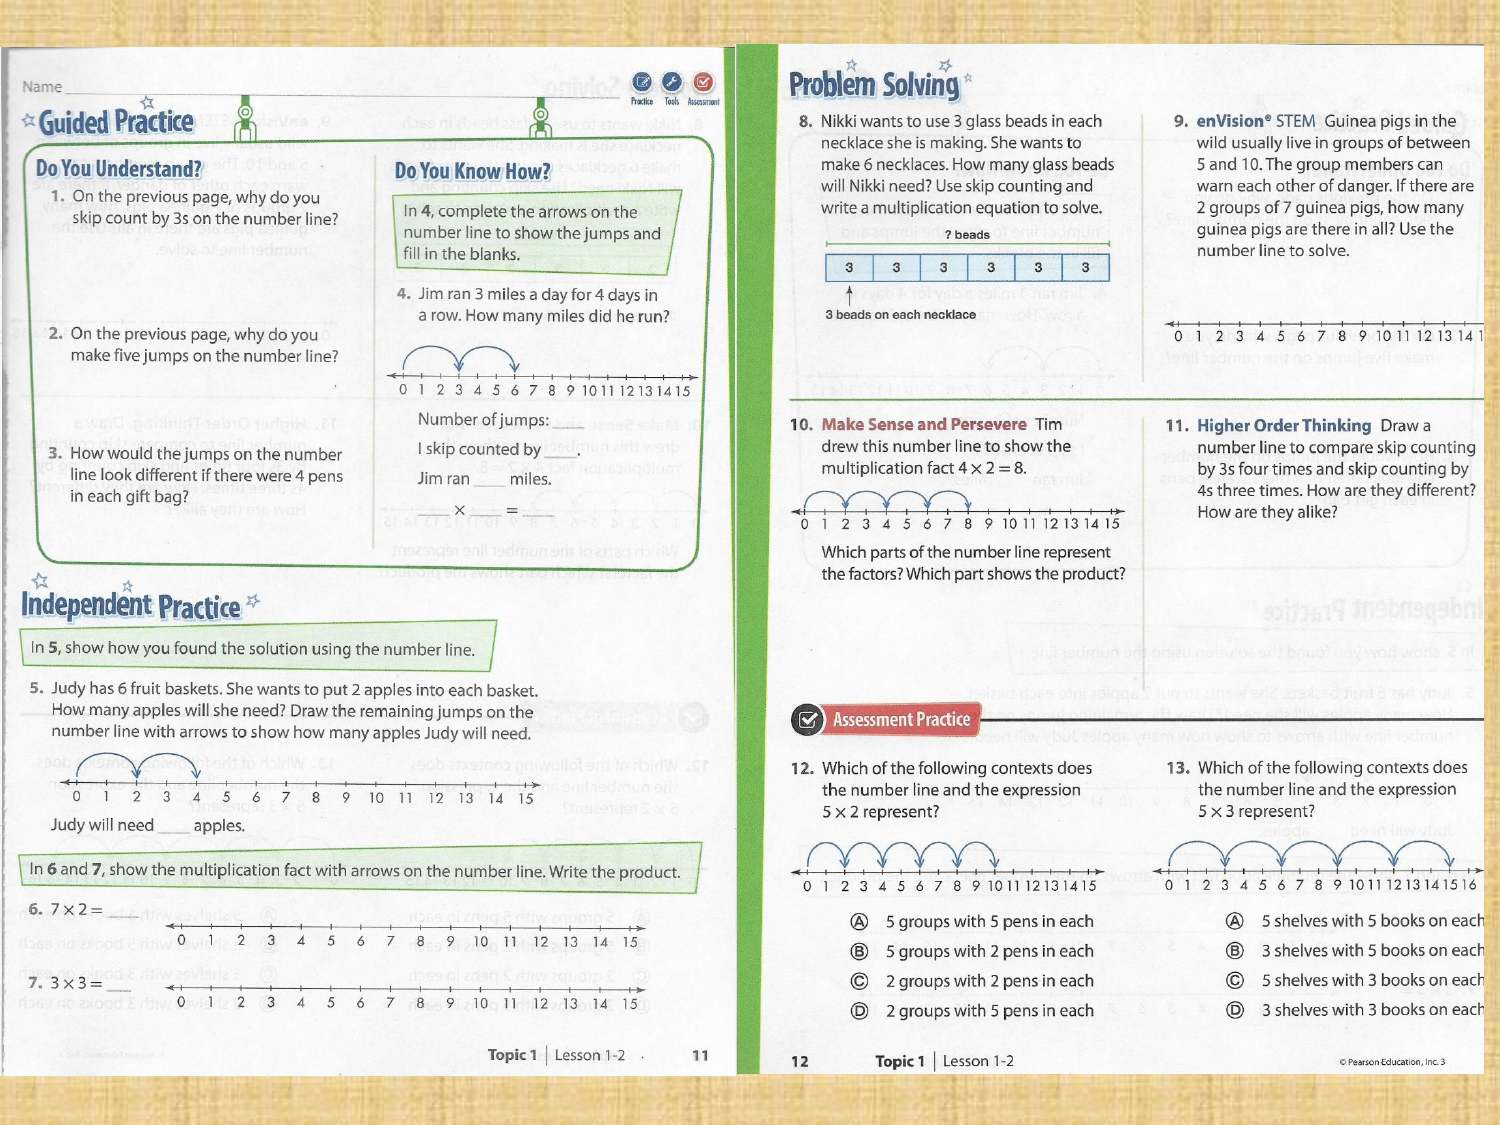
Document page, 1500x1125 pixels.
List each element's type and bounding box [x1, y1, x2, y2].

picture [0, 0, 1500, 1125]
list [0, 46, 731, 1077]
